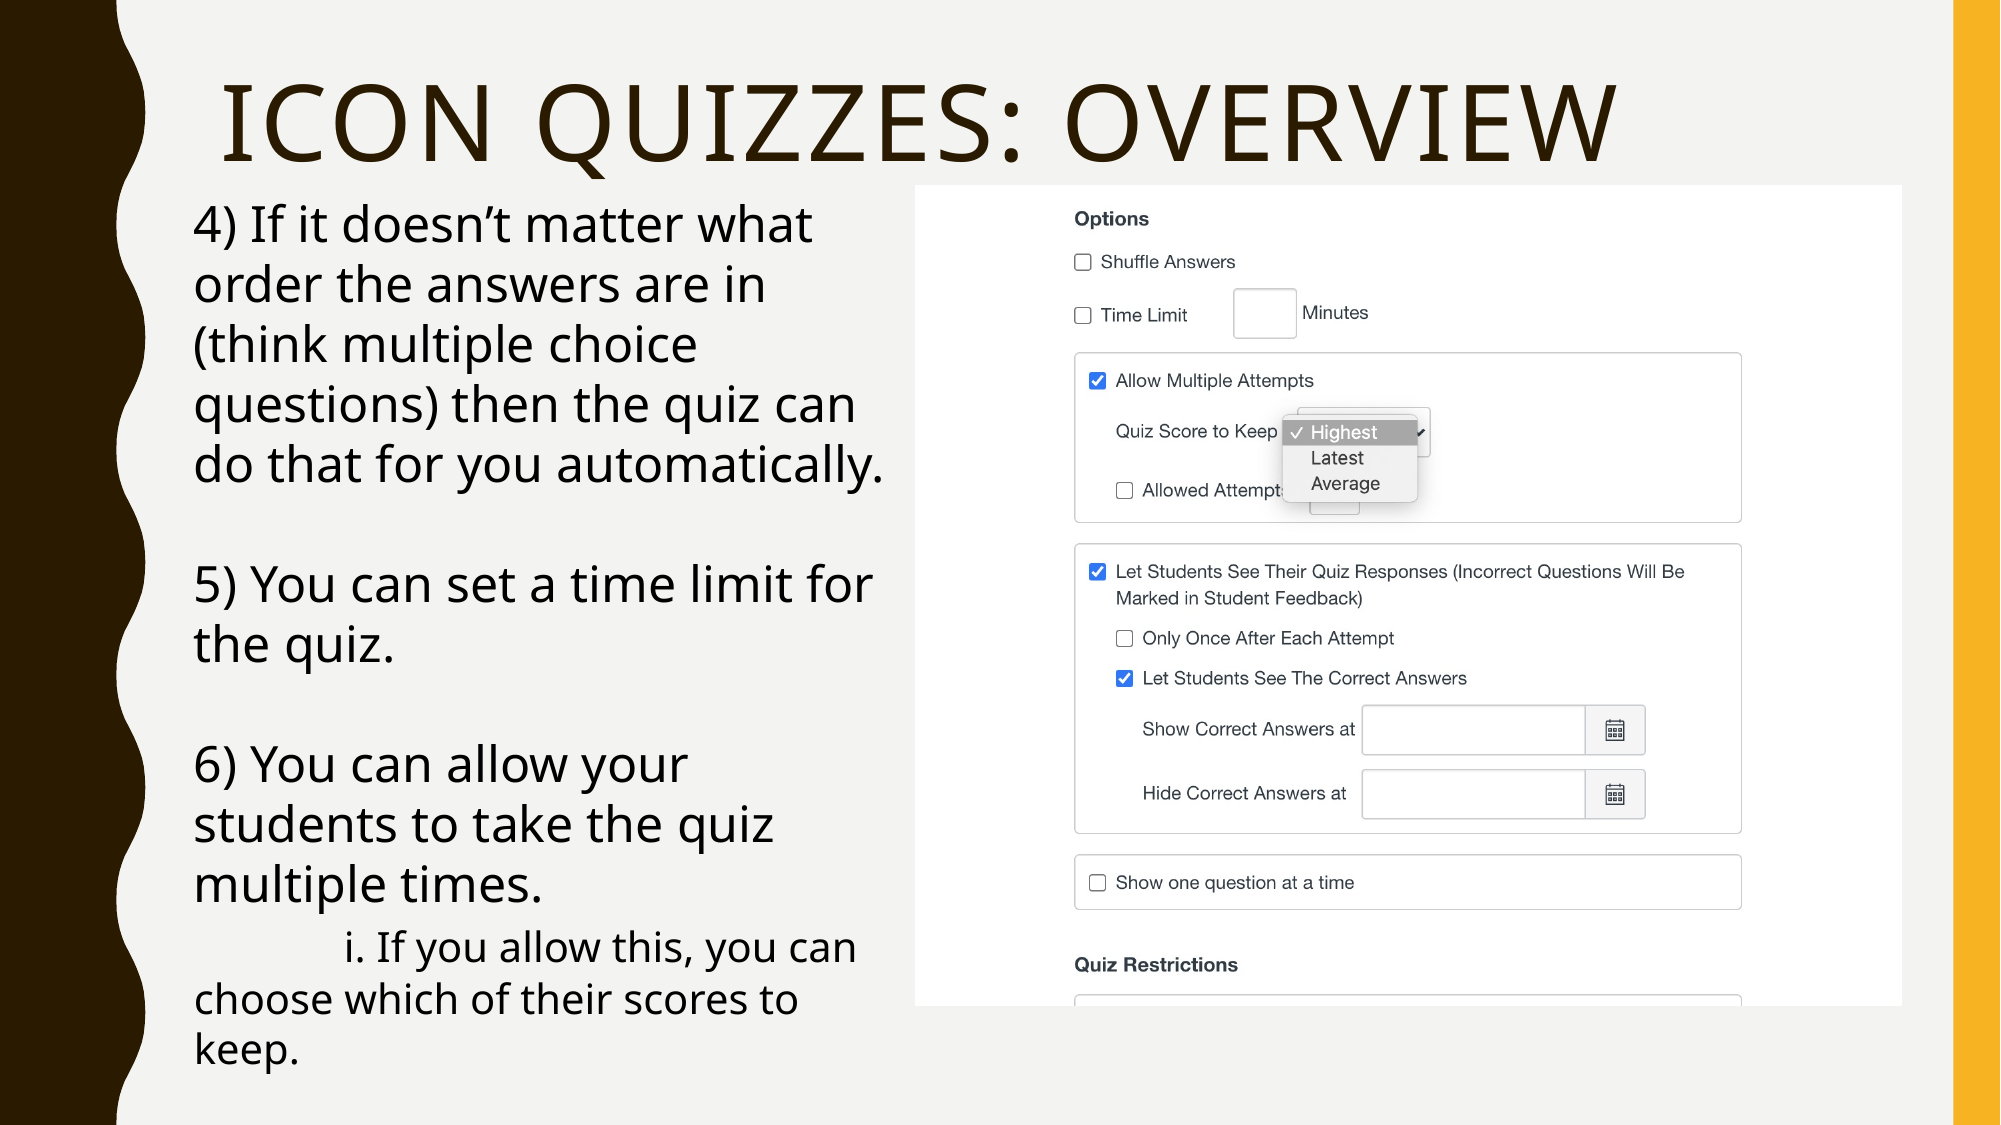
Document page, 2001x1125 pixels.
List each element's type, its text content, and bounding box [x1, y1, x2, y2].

title ICON Quizzes: Overview [205, 62, 1875, 308]
text_box 4) If it doesn’t matter what order the answers are in (think multiple choice questions) then the quiz can do that for you automatically. 5) You can set a time limit for the quiz. 6) You can allow your students to take the quiz multiple times. i. If you allow this, you can choose which of their scores to keep. [179, 185, 900, 1080]
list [915, 185, 1902, 1006]
